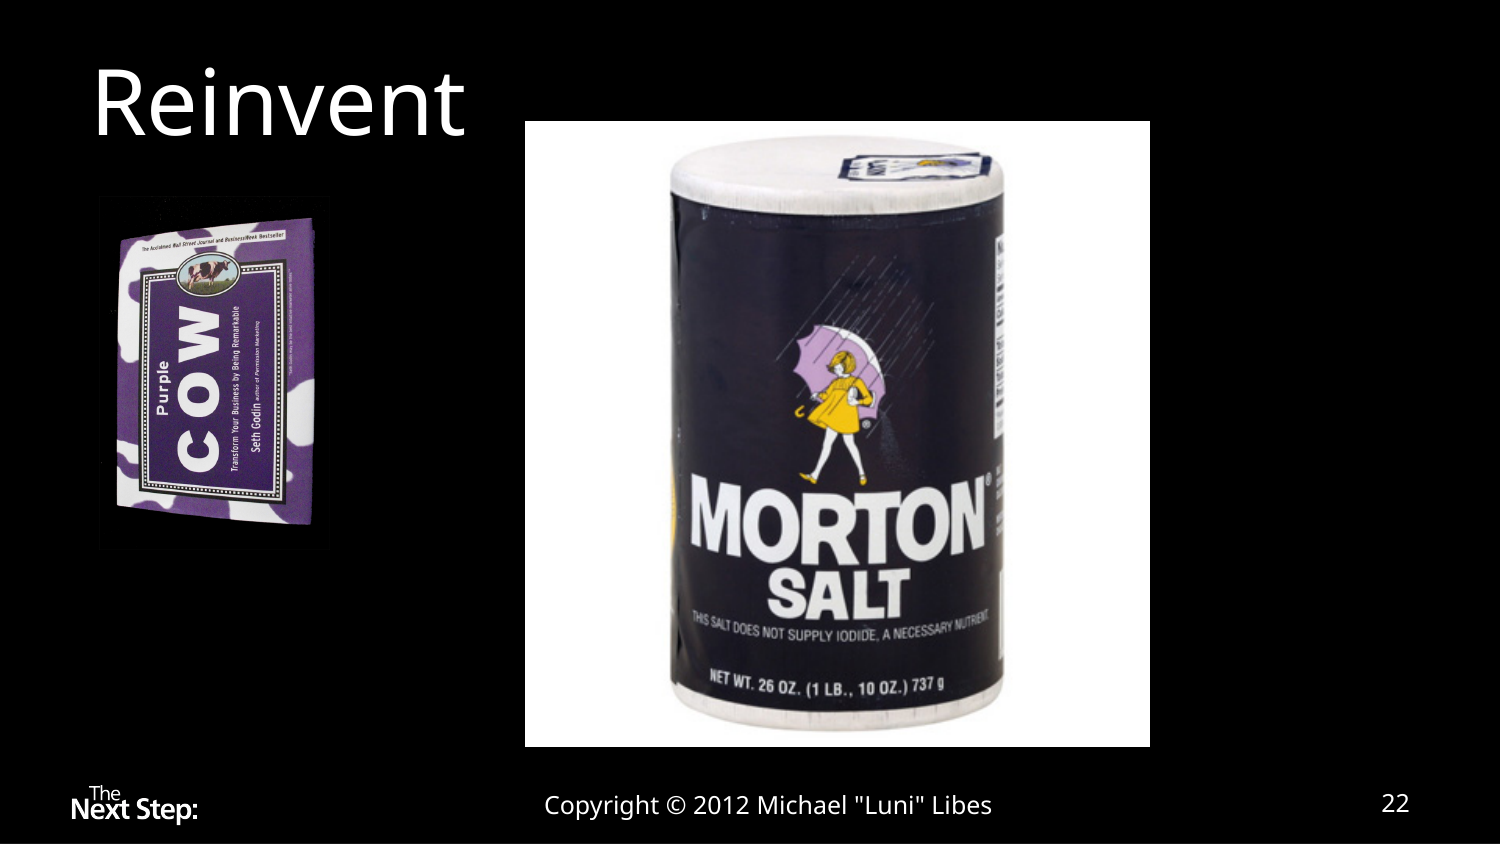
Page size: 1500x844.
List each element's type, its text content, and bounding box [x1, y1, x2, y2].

title Reinvent [75, 28, 1425, 169]
picture [99, 196, 331, 551]
slide_number 22 [1074, 782, 1425, 827]
picture [62, 781, 204, 832]
picture [524, 121, 1151, 748]
footer Copyright © 2012 Michael "Luni" Libes [487, 782, 1050, 827]
